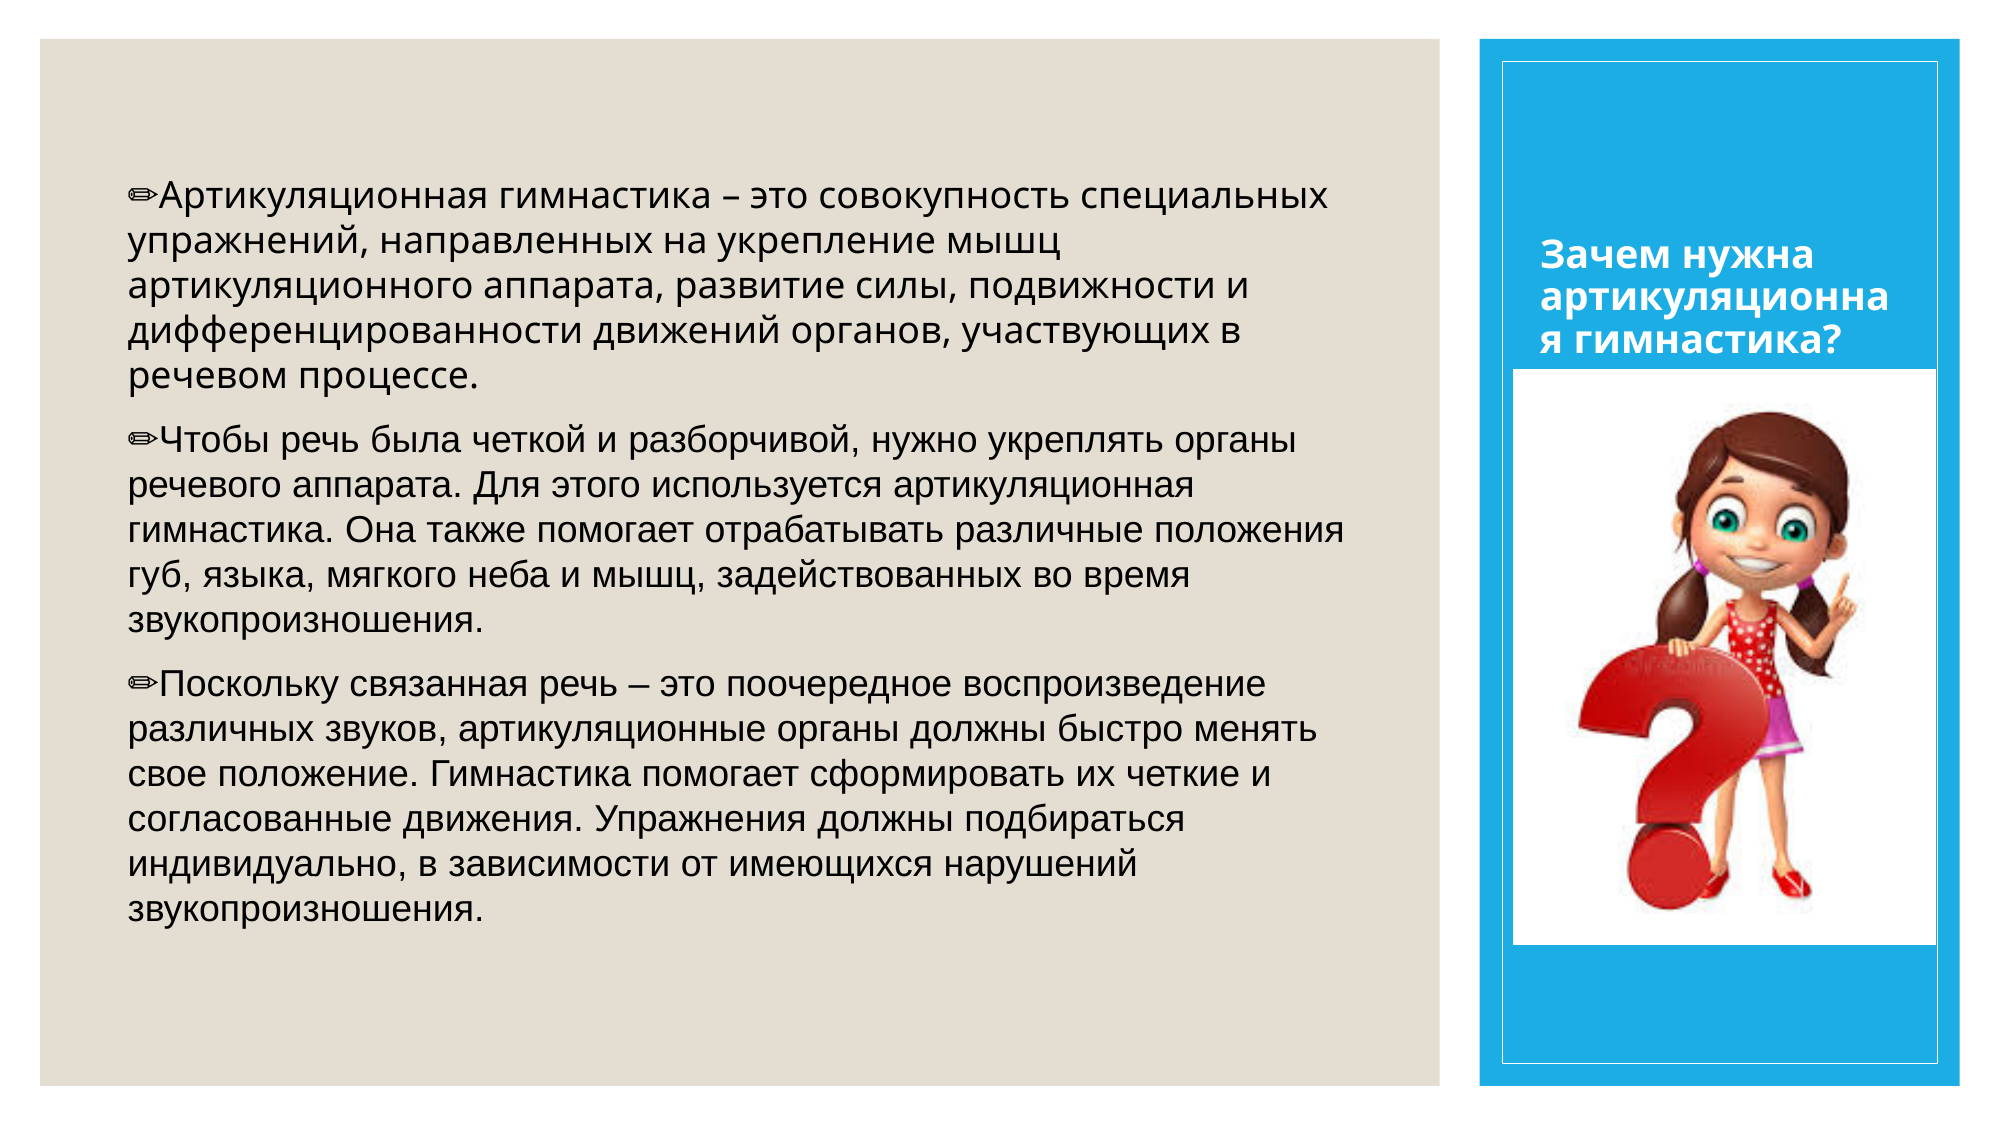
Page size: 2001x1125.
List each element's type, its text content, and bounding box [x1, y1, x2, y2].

title Зачем нужна артикуляционная гимнастика? [1524, 99, 1924, 365]
picture [1513, 369, 1936, 945]
list ✏️Артикуляционная гимнастика – это совокупность специальных упражнений, направленных на укрепление мышц артикуляционного аппарата, развитие силы, подвижности и дифференцированности движений органов, участвующих в речевом процессе. ✏️Чтобы речь была четкой и разборчивой, нужно укреплять органы речевого аппарата. Для этого используется артикуляционная гимнастика. Она также помогает отрабатывать различные положения губ, языка, мягкого неба и мышц, задействованных во время звукопроизношения. ✏️Поскольку связанная речь – это поочередное воспроизведение различных звуков, артикуляционные органы должны быстро менять свое положение. Гимнастика помогает сформировать их четкие и согласованные движения. Упражнения должны подбираться индивидуально, в зависимости от имеющихся нарушений звукопроизношения. [112, 99, 1388, 975]
